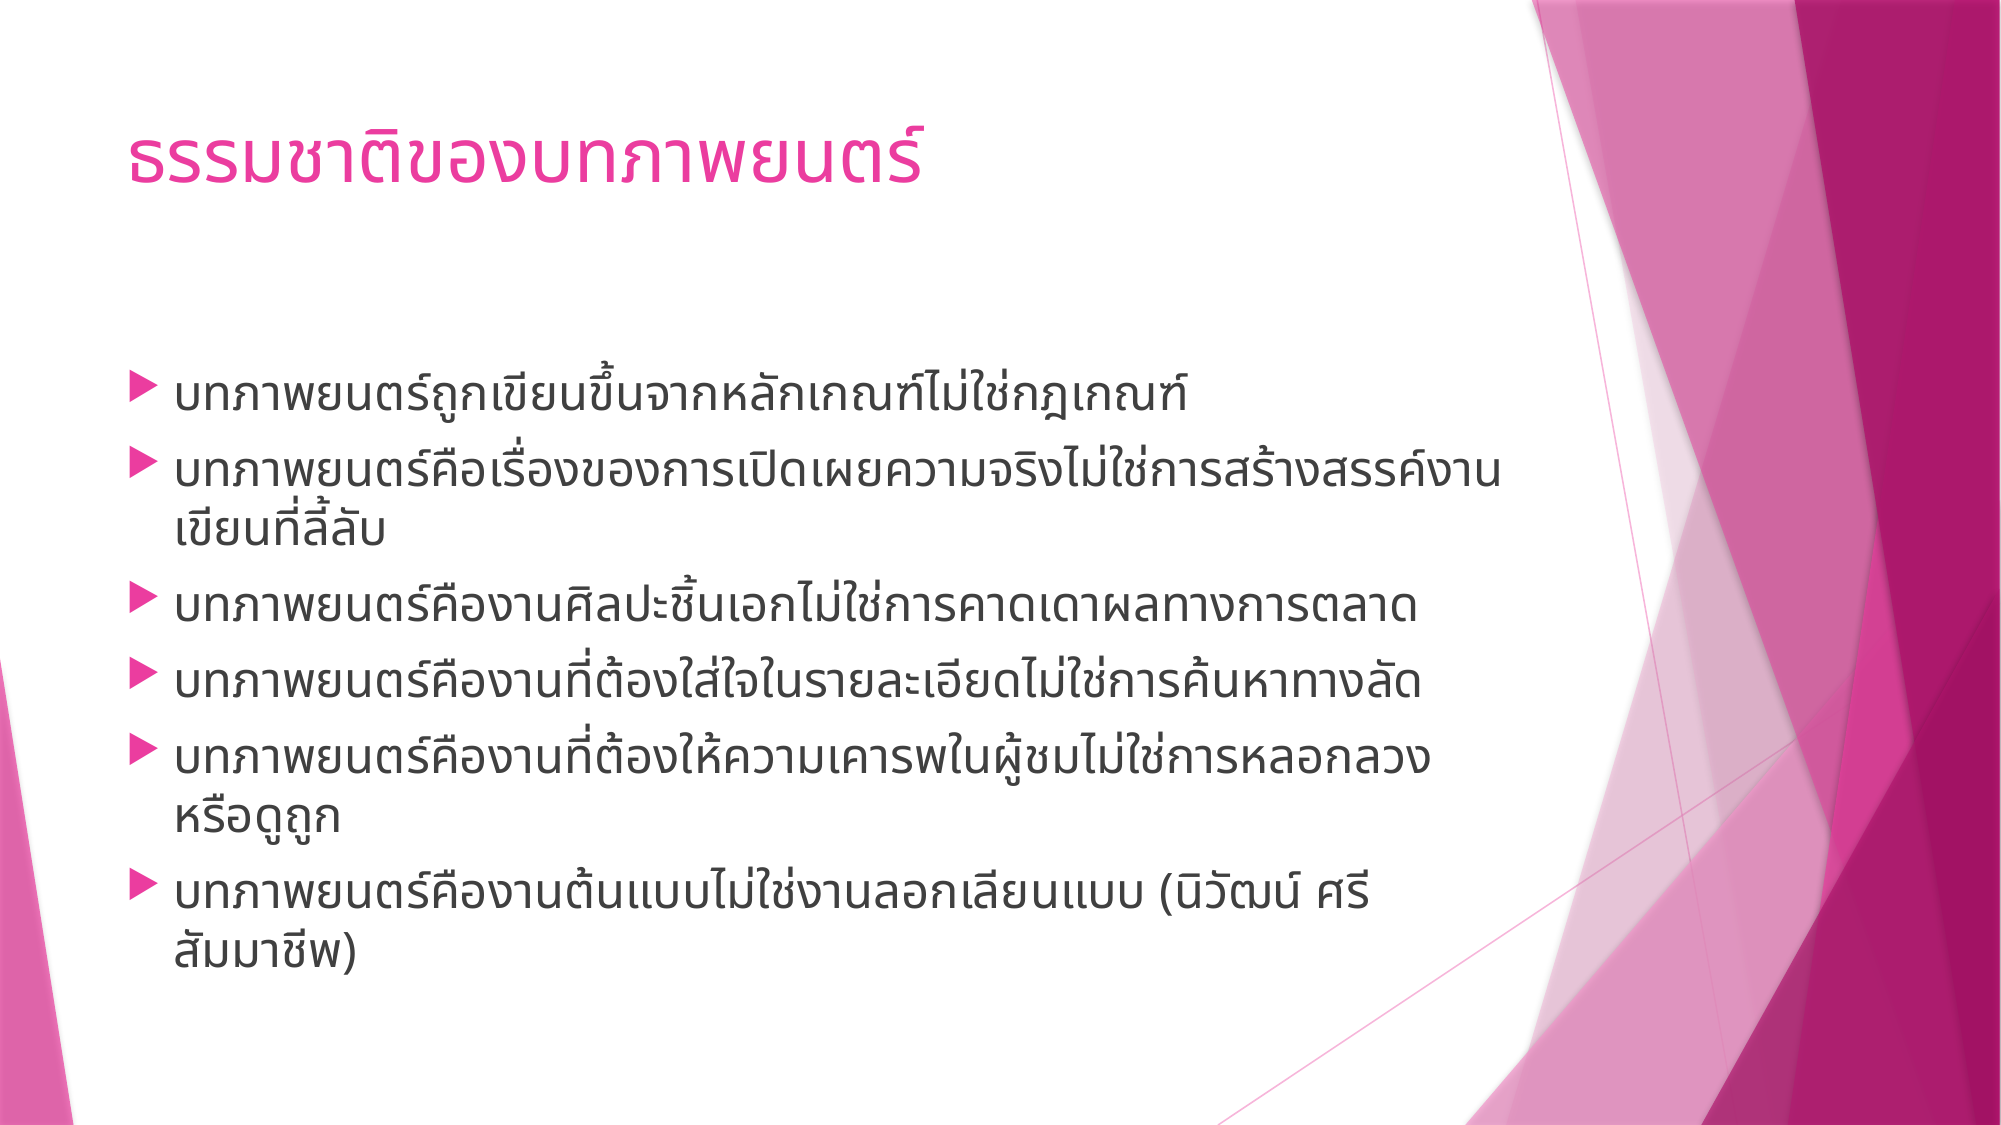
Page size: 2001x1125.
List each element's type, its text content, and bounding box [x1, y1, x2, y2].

list บทภาพยนตร์ถูกเขียนขึ้นจากหลักเกณฑ์ไม่ใช่กฎเกณฑ์ บทภาพยนตร์คือเรื่องของการเปิดเผยความจริงไม่ใช่การสร้างสรรค์งานเขียนที่ลี้ลับ บทภาพยนตร์คืองานศิลปะชิ้นเอกไม่ใช่การคาดเดาผลทางการตลาด บทภาพยนตร์คืองานที่ต้องใส่ใจในรายละเอียดไม่ใช่การค้นหาทางลัด บทภาพยนตร์คืองานที่ต้องให้ความเคารพในผู้ชมไม่ใช่การหลอกลวงหรือดูถูก บทภาพยนตร์คืองานต้นแบบไม่ใช่งานลอกเลียนแบบ (นิวัฒน์ ศรีสัมมาชีพ) [111, 354, 1522, 992]
title ธรรมชาติของบทภาพยนตร์ [111, 99, 1522, 317]
